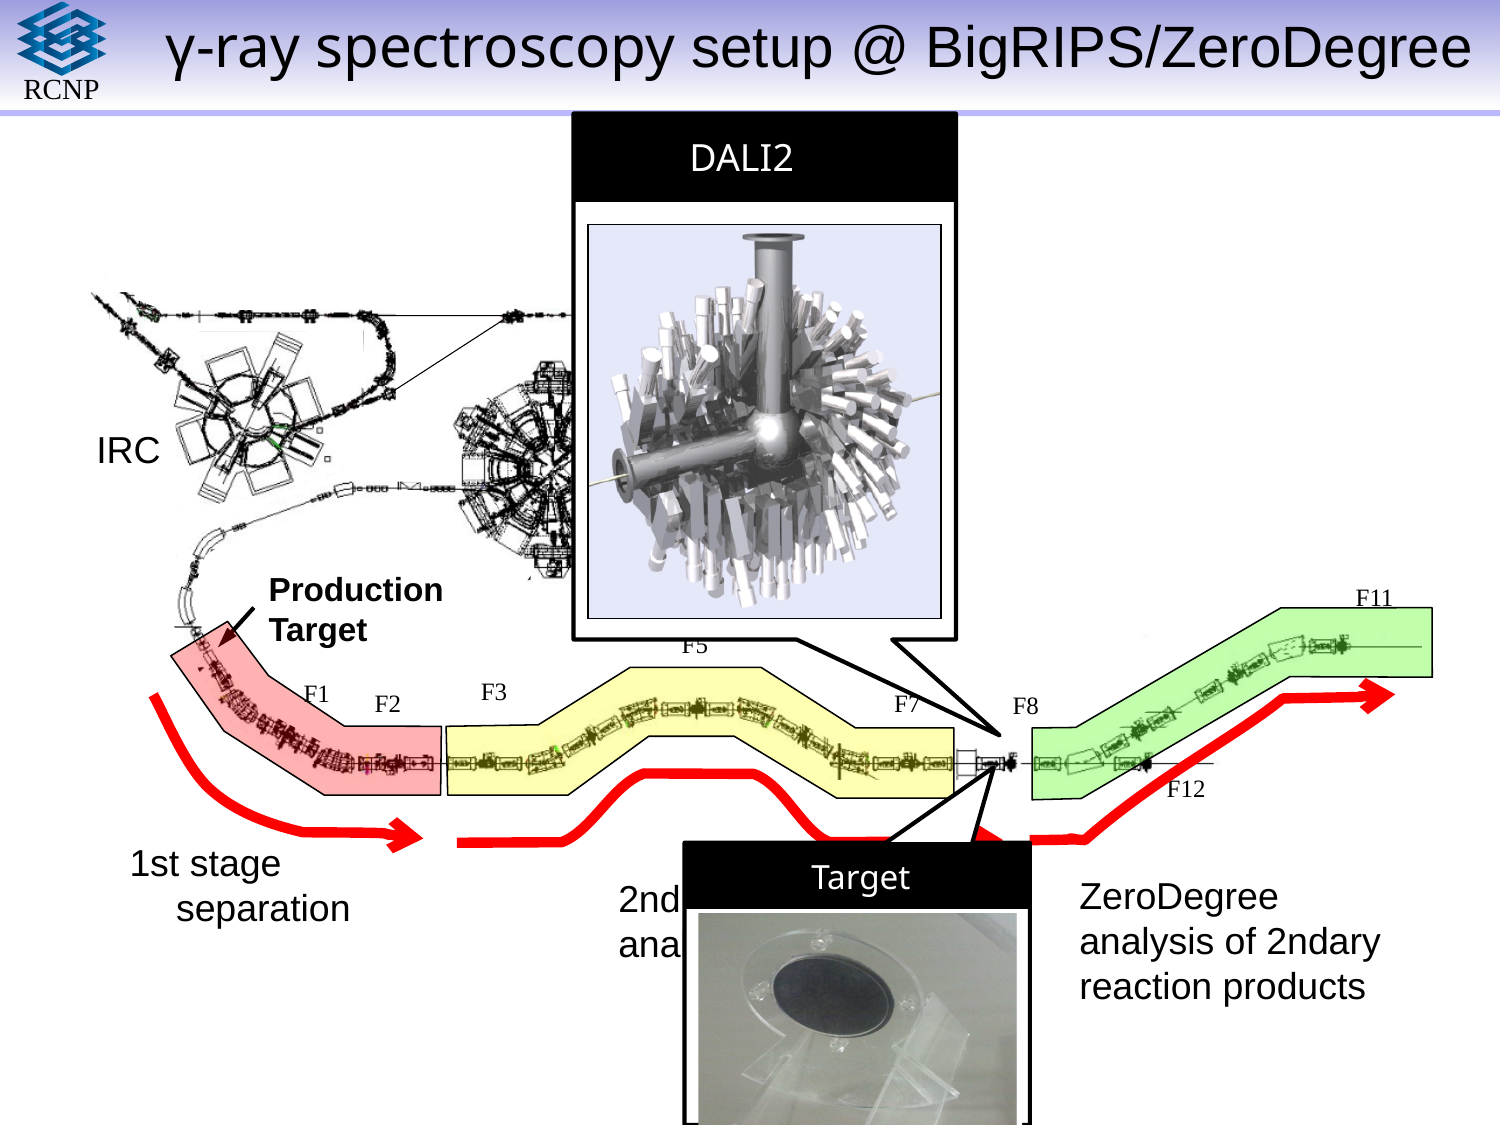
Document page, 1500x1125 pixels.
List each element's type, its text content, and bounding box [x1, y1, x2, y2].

text_box γ-ray spectroscopy setup @ BigRIPS/ZeroDegree [139, 11, 1500, 77]
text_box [573, 113, 957, 640]
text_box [3, 120, 1500, 1035]
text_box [684, 842, 1031, 1125]
